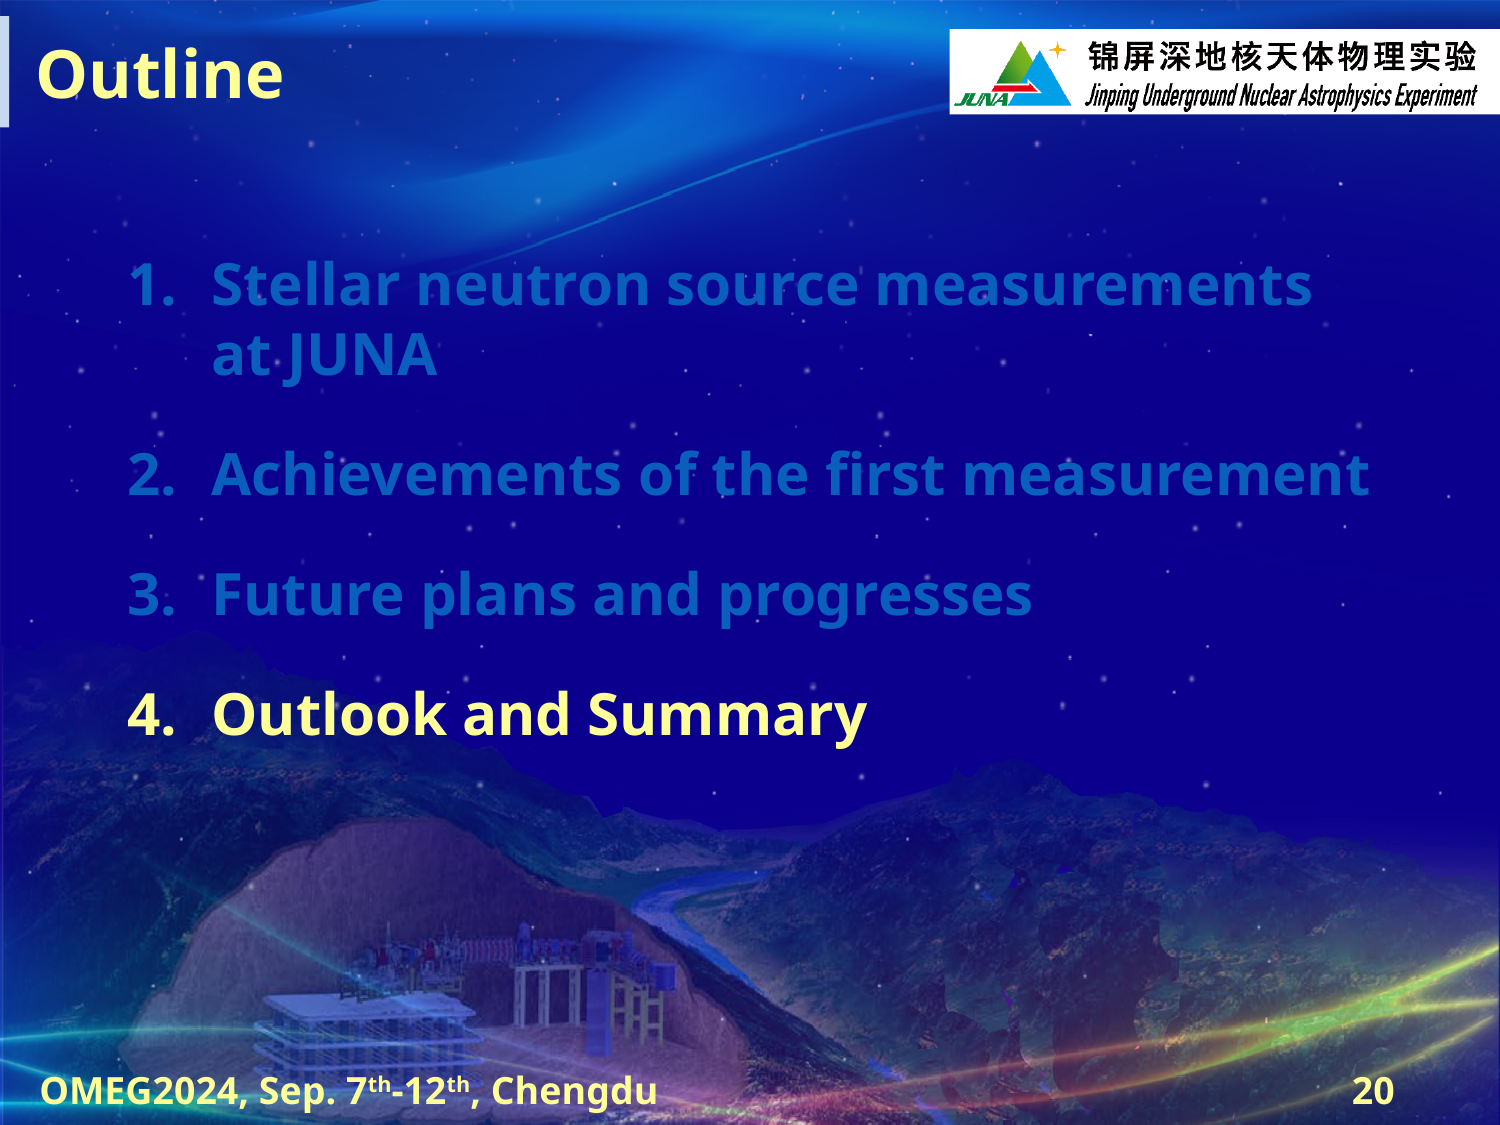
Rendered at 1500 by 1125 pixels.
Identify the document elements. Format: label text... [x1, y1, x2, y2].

title Outline [20, 16, 935, 128]
text_box Stellar neutron source measurements at JUNA Achievements of the first measurement Future plans and progresses Outlook and Summary [112, 239, 1403, 755]
picture [0, 0, 1500, 1125]
